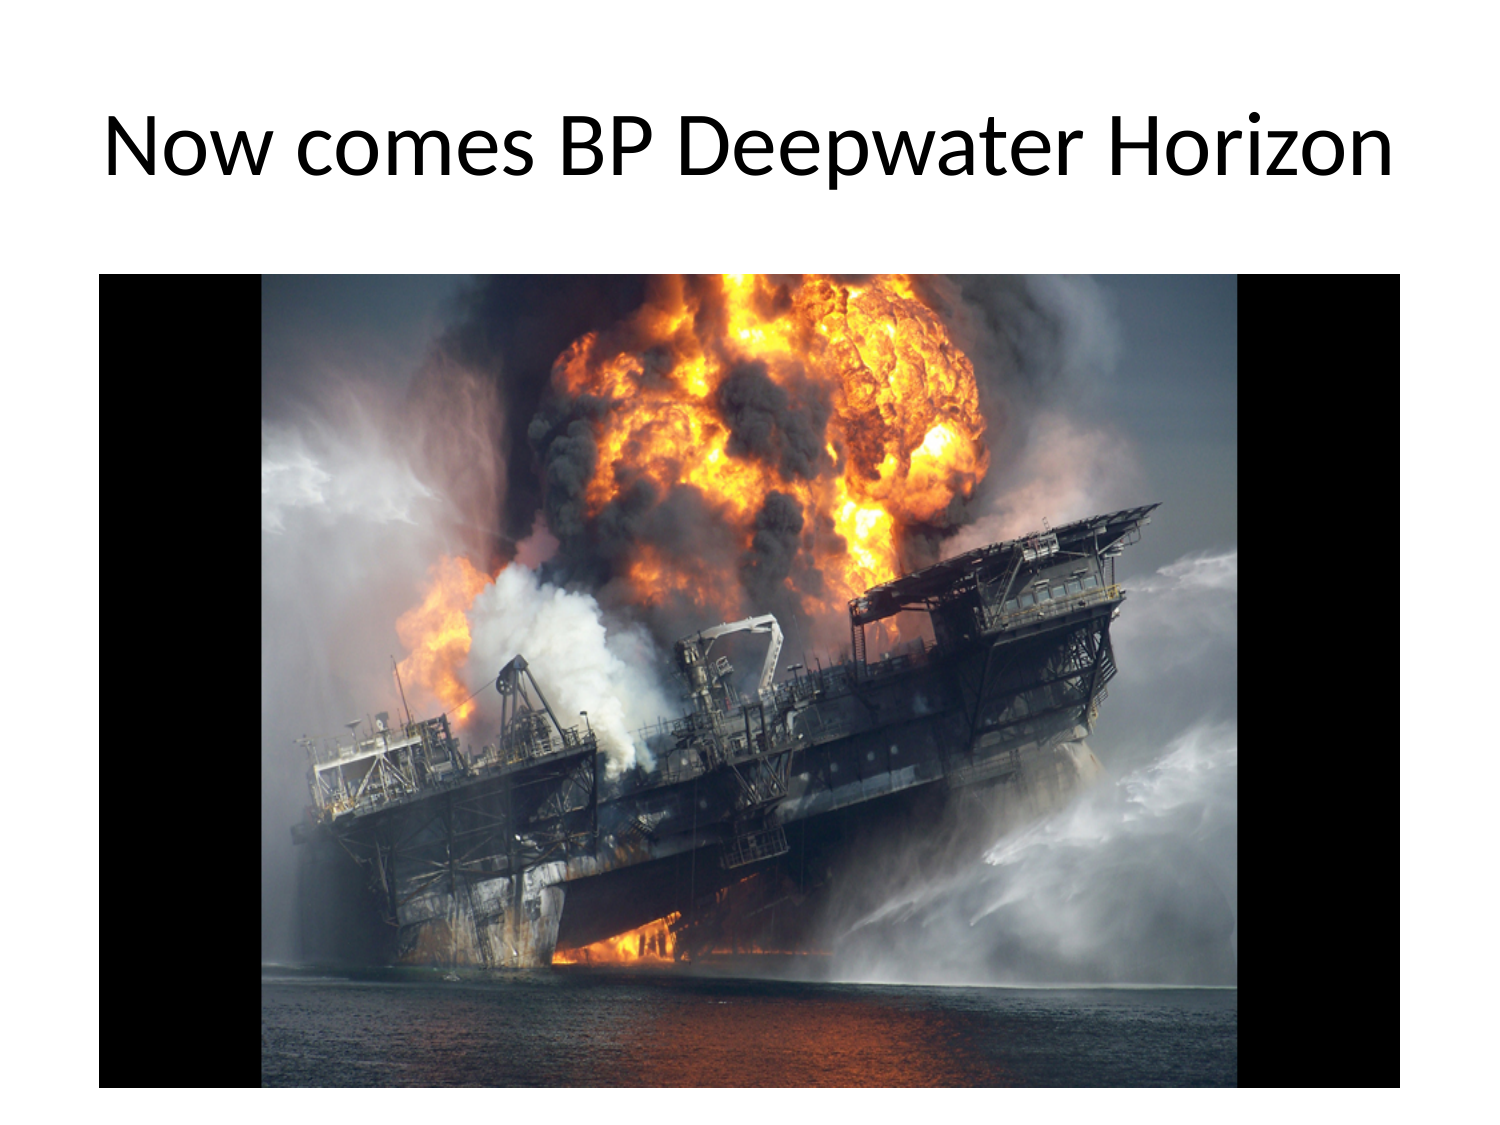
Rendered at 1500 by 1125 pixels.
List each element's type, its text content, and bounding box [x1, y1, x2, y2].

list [99, 274, 1401, 1088]
title Now comes BP Deepwater Horizon [75, 45, 1425, 233]
